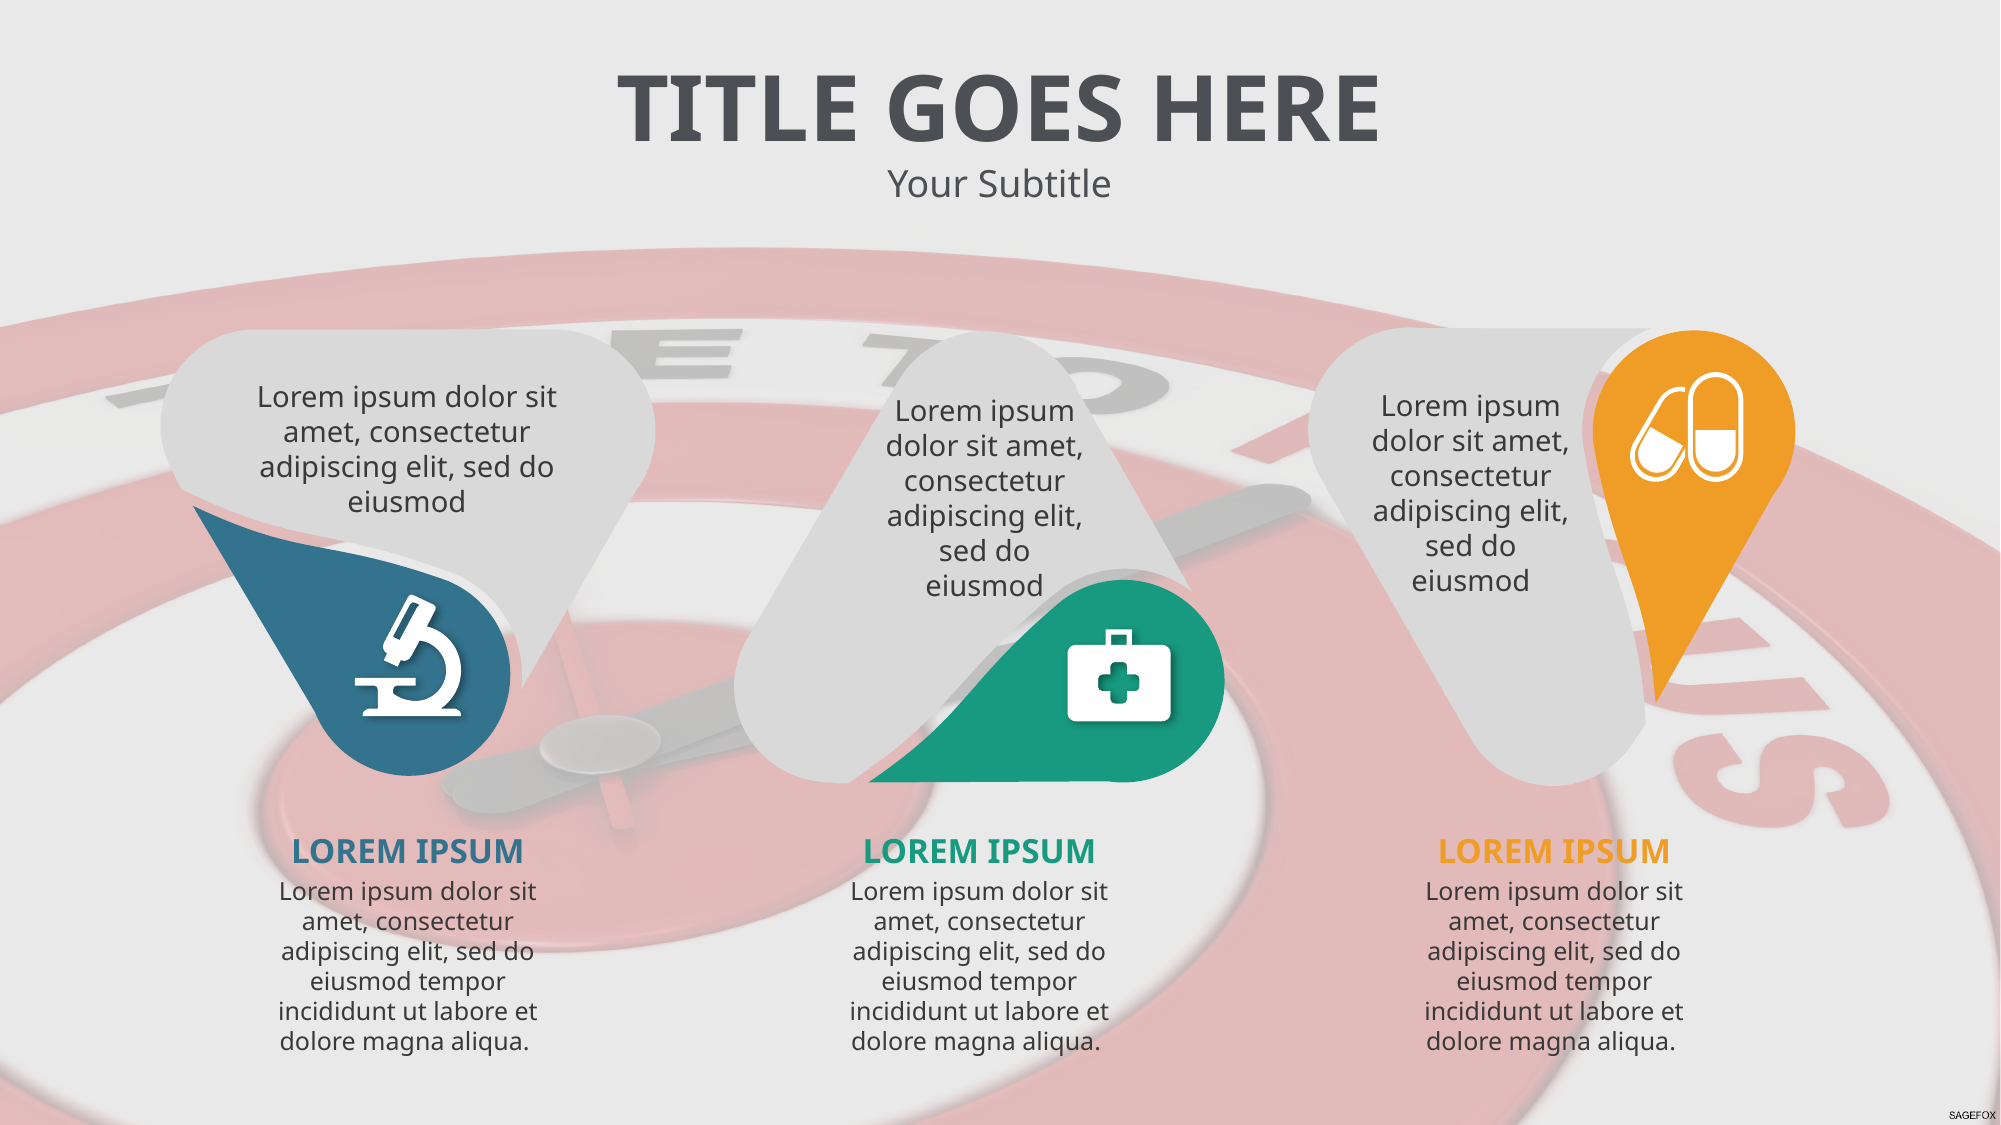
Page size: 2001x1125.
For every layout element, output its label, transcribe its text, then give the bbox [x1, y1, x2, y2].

text_box [190, 503, 512, 777]
text_box Lorem ipsum dolor sit amet, consectetur adipiscing elit, sed do eiusmod [1351, 379, 1591, 605]
text_box [864, 578, 1226, 784]
text_box [1392, 481, 1647, 787]
text_box [159, 328, 657, 691]
text_box [354, 594, 462, 717]
text_box [733, 435, 1037, 785]
text_box TITLE GOES HERE Your Subtitle [548, 42, 1452, 322]
text_box [1307, 326, 1651, 533]
text_box [1591, 329, 1797, 707]
text_box Lorem ipsum dolor sit amet, consectetur adipiscing elit, sed do eiusmod [213, 371, 602, 526]
text_box [1105, 436, 1194, 593]
text_box LOREM IPSUM Lorem ipsum dolor sit amet, consectetur adipiscing elit, sed do eiusmod tempor incididunt ut labore et dolore magna aliqua. [237, 823, 579, 1063]
text_box [894, 330, 1077, 385]
text_box [1067, 629, 1171, 722]
picture [1925, 0, 2001, 1125]
text_box LOREM IPSUM Lorem ipsum dolor sit amet, consectetur adipiscing elit, sed do eiusmod tempor incididunt ut labore et dolore magna aliqua. [809, 823, 1150, 1063]
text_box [1626, 371, 1744, 486]
text_box LOREM IPSUM Lorem ipsum dolor sit amet, consectetur adipiscing elit, sed do eiusmod tempor incididunt ut labore et dolore magna aliqua. [1384, 823, 1725, 1063]
text_box Lorem ipsum dolor sit amet, consectetur adipiscing elit, sed do eiusmod [865, 385, 1105, 610]
